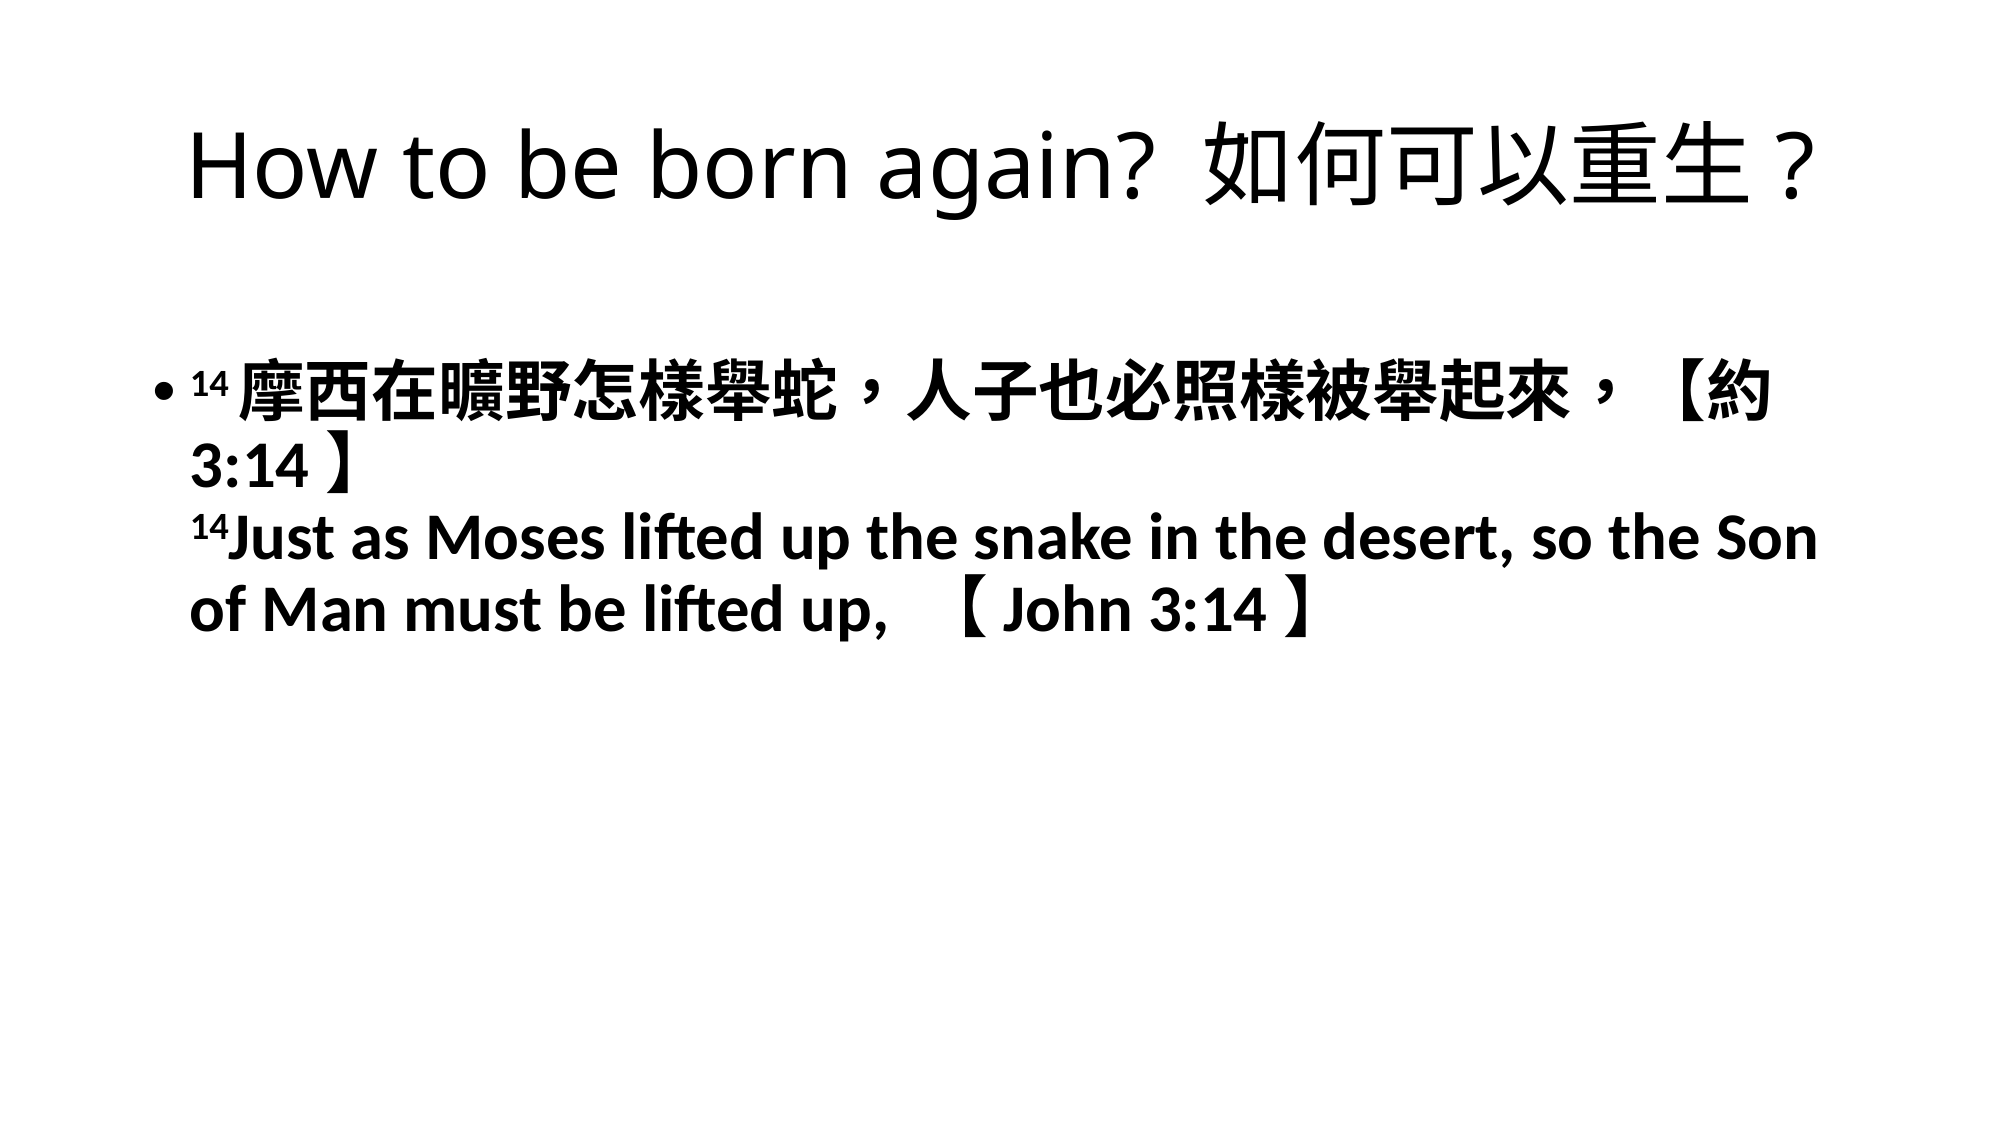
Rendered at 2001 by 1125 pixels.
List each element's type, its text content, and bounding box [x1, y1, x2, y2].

title How to be born again? 如何可以重生? [137, 59, 1863, 278]
list 14摩西在曠野怎樣舉蛇，人子也必照樣被舉起來，【約 3:14】 14Just as Moses lifted up the snake in the desert, so the Son of Man must be lifted up, 【John 3:14】 [137, 350, 1863, 1014]
